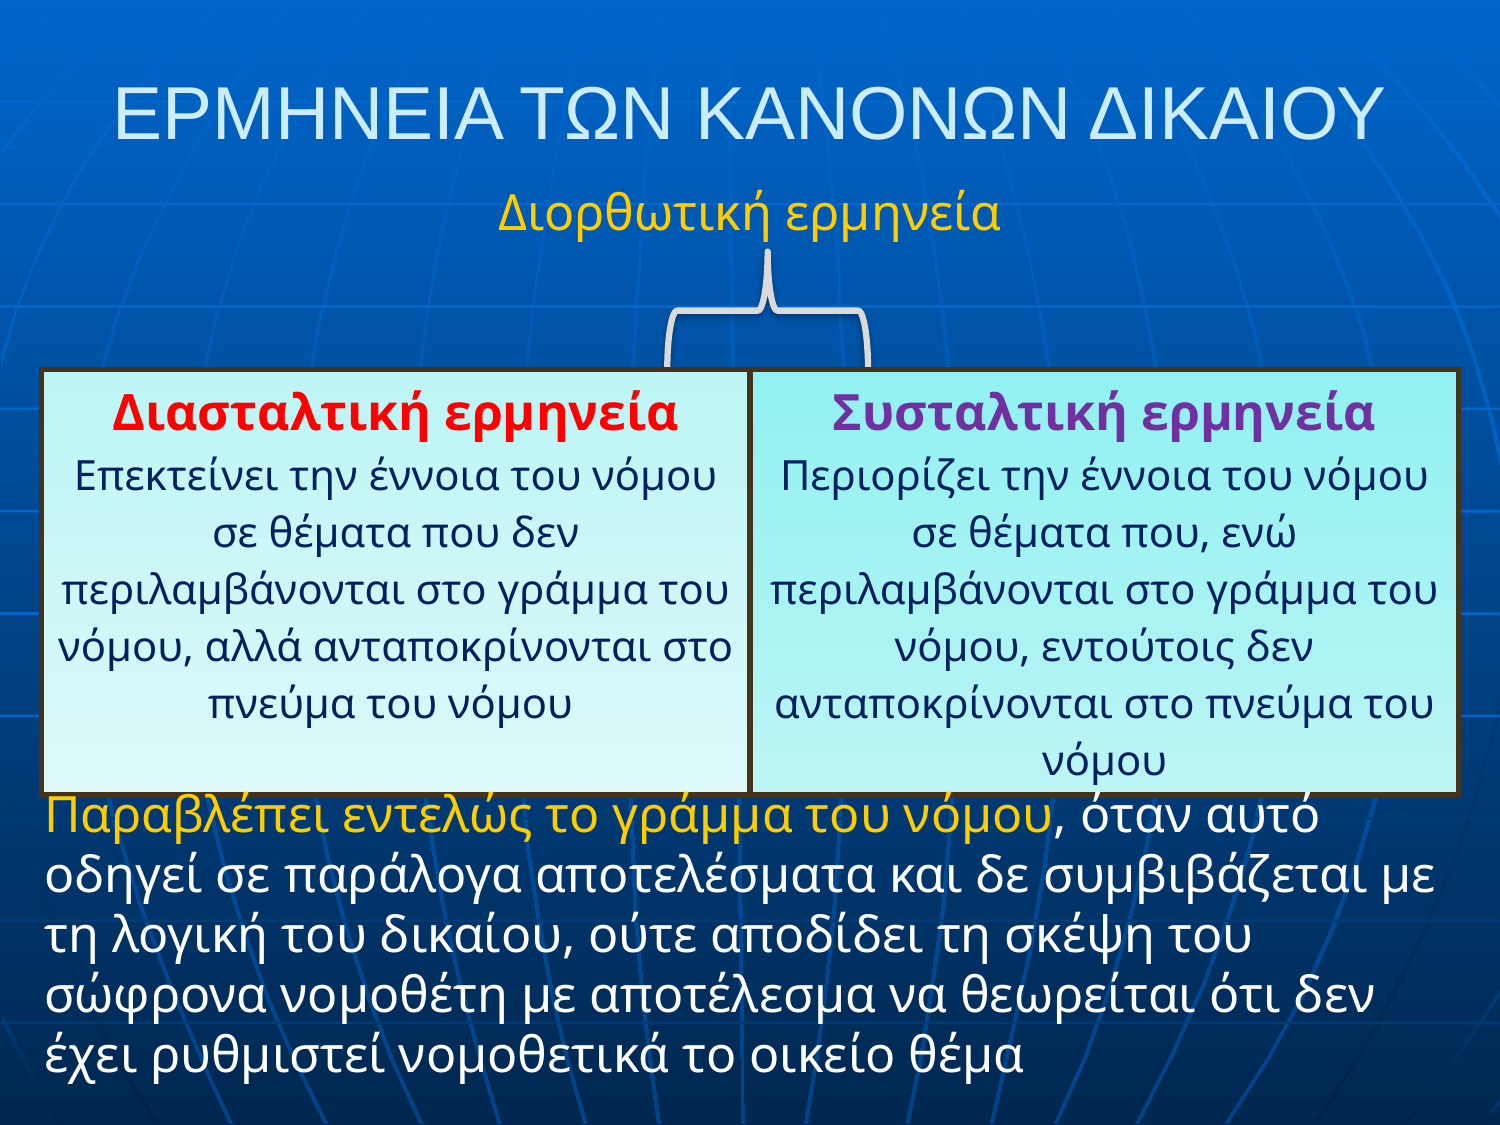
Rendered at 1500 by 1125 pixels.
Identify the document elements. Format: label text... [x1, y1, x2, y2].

text_box [664, 248, 872, 367]
list Διορθωτική ερμηνεία [41, 172, 1459, 367]
text_box Παραβλέπει εντελώς το γράμμα του νόμου, όταν αυτό οδηγεί σε παράλογα αποτελέσματα και δε συμβιβάζεται με τη λογική του δικαίου, ούτε αποδίδει τη σκέψη του σώφρονα νομοθέτη με αποτέλεσμα να θεωρείται ότι δεν έχει ρυθμιστεί νομοθετικά το οικείο θέμα [29, 775, 1459, 1090]
title ΕΡΜΗΝΕΙΑ ΤΩΝ ΚΑΝΟΝΩΝ ΔΙΚΑΙΟΥ [75, 45, 1425, 172]
table_header Συσταλτική ερμηνεία Περιορίζει την έννοια του νόμου σε θέματα που, ενώ περιλαμβάνονται στο γράμμα του νόμου, εντούτοις δεν ανταποκρίνονται στο πνεύμα του νόμου [753, 372, 1456, 775]
table_header Διασταλτική ερμηνεία Επεκτείνει την έννοια του νόμου σε θέματα που δεν περιλαμβάνονται στο γράμμα του νόμου, αλλά ανταποκρίνονται στο πνεύμα του νόμου [44, 372, 747, 775]
